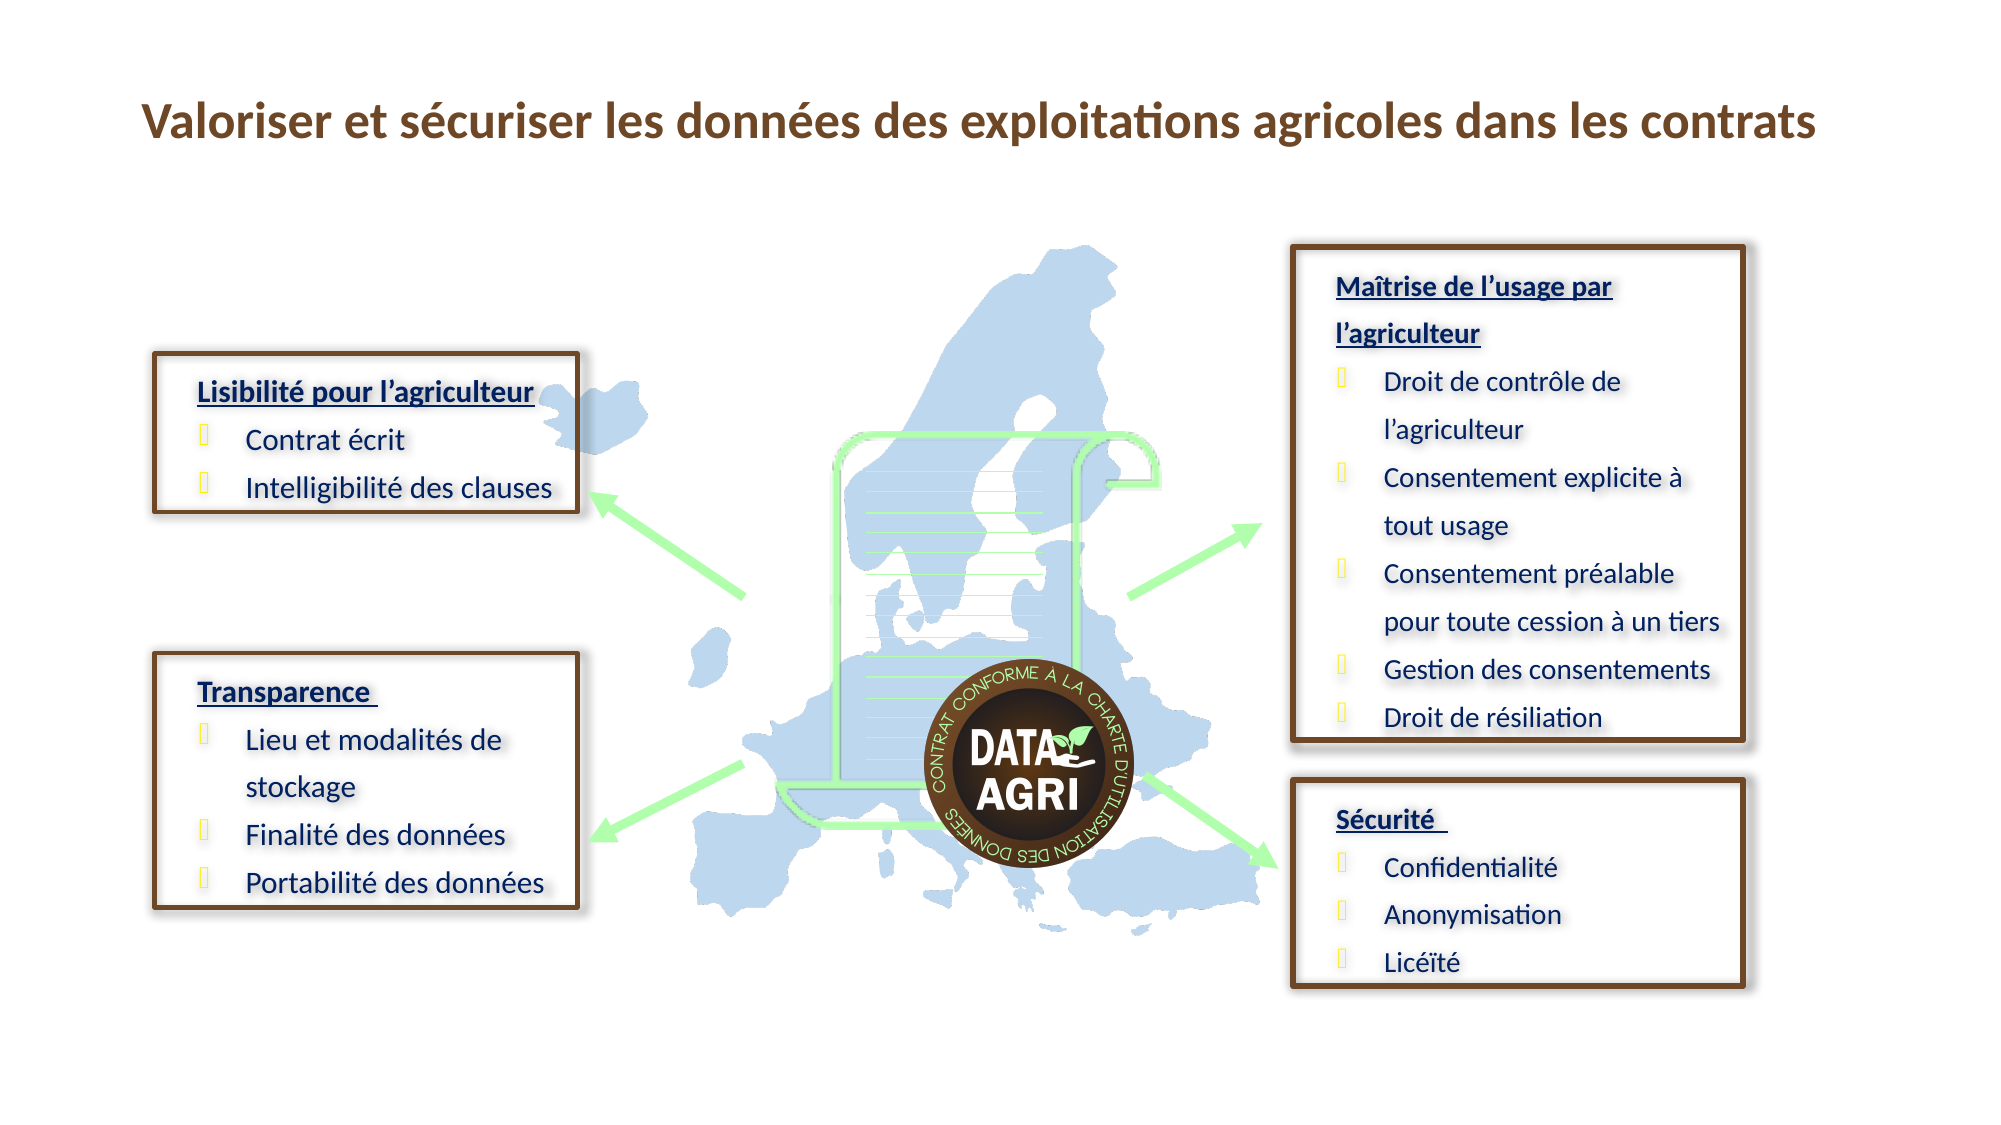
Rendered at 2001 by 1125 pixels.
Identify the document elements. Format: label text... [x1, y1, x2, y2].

text_box Valoriser et sécuriser les données des exploitations agricoles dans les contrats [126, 79, 1841, 157]
text_box Transparence Lieu et modalités de stockage Finalité des données Portabilité des données [154, 653, 491, 908]
text_box Maîtrise de l’usage par l’agriculteur Droit de contrôle de l’agriculteur Consentement explicite à tout usage Consentement préalable pour toute cession à un tiers Gestion des consentements Droit de résiliation [1311, 246, 1743, 741]
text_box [587, 763, 744, 843]
text_box Lisibilité pour l’agriculteur Contrat écrit Intelligibilité des clauses [154, 353, 491, 513]
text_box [1144, 775, 1279, 869]
picture [491, 182, 1311, 1003]
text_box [587, 491, 745, 598]
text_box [774, 432, 1162, 830]
text_box Sécurité Confidentialité Anonymisation Licéïté [1311, 779, 1743, 987]
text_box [1128, 523, 1263, 598]
